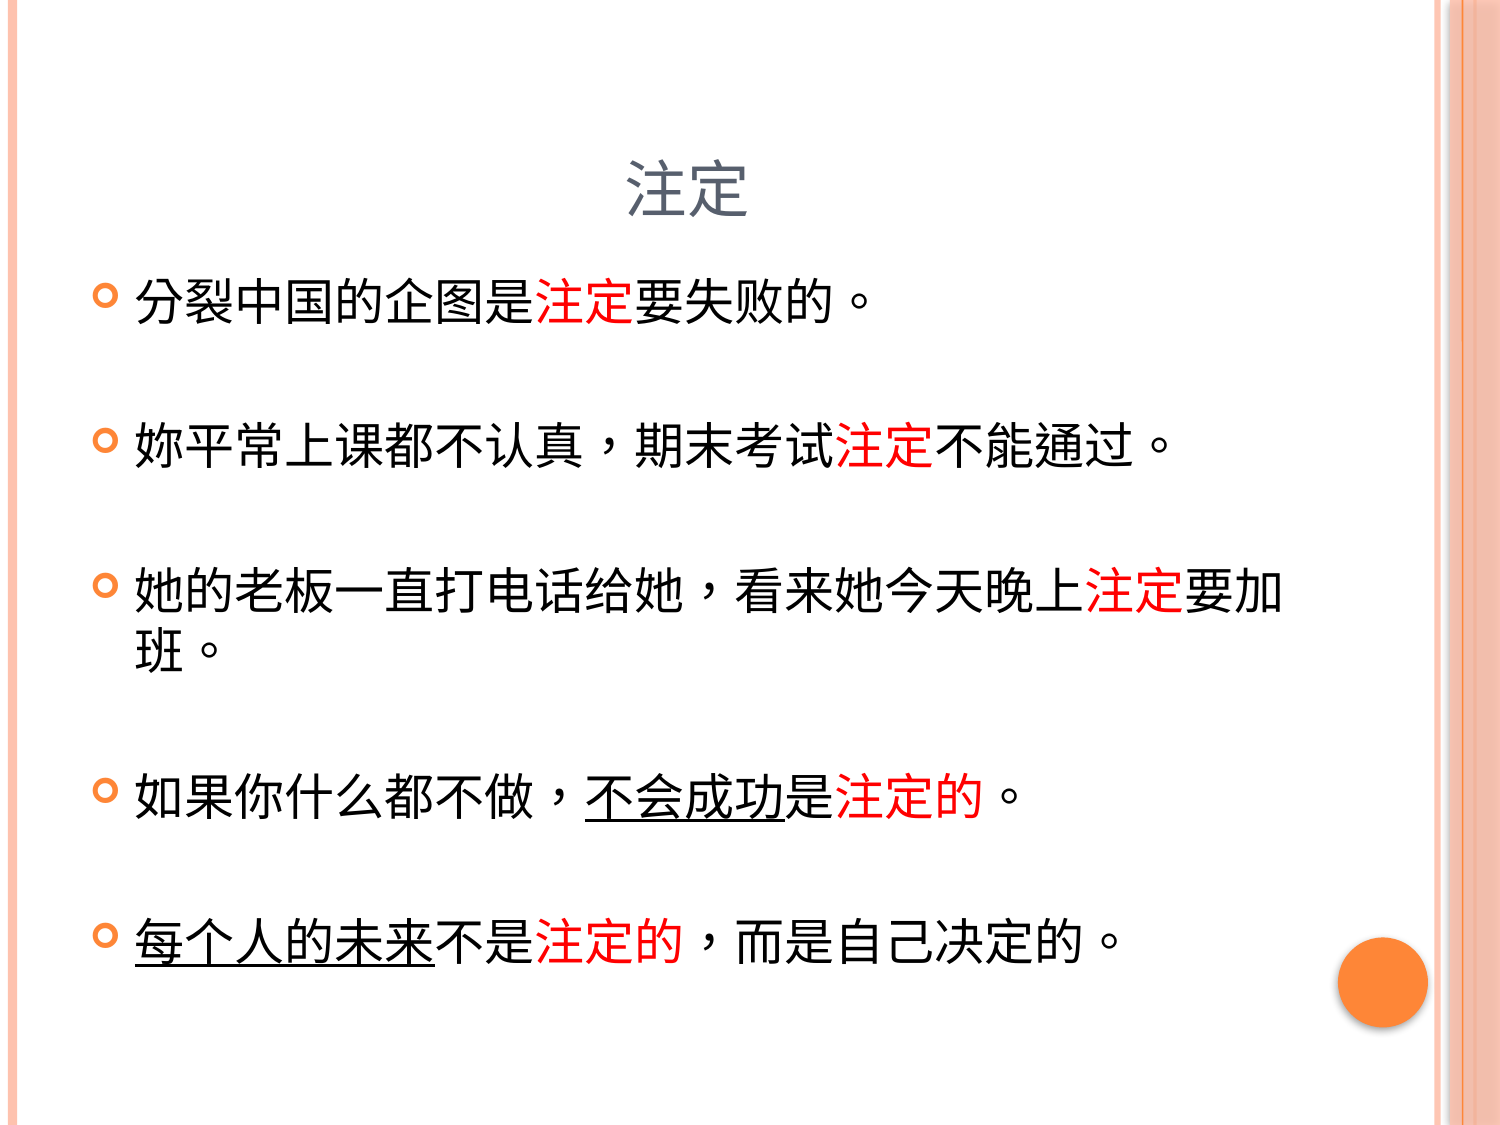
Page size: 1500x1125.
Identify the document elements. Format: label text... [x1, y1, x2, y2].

list 分裂中国的企图是注定要失败的。 妳平常上课都不认真，期末考试注定不能通过。 她的老板一直打电话给她，看来她今天晚上注定要加班。 如果你什么都不做，不会成功是注定的。 每个人的未来不是注定的，而是自己决定的。 [75, 262, 1300, 1062]
title 注定 [75, 45, 1300, 233]
